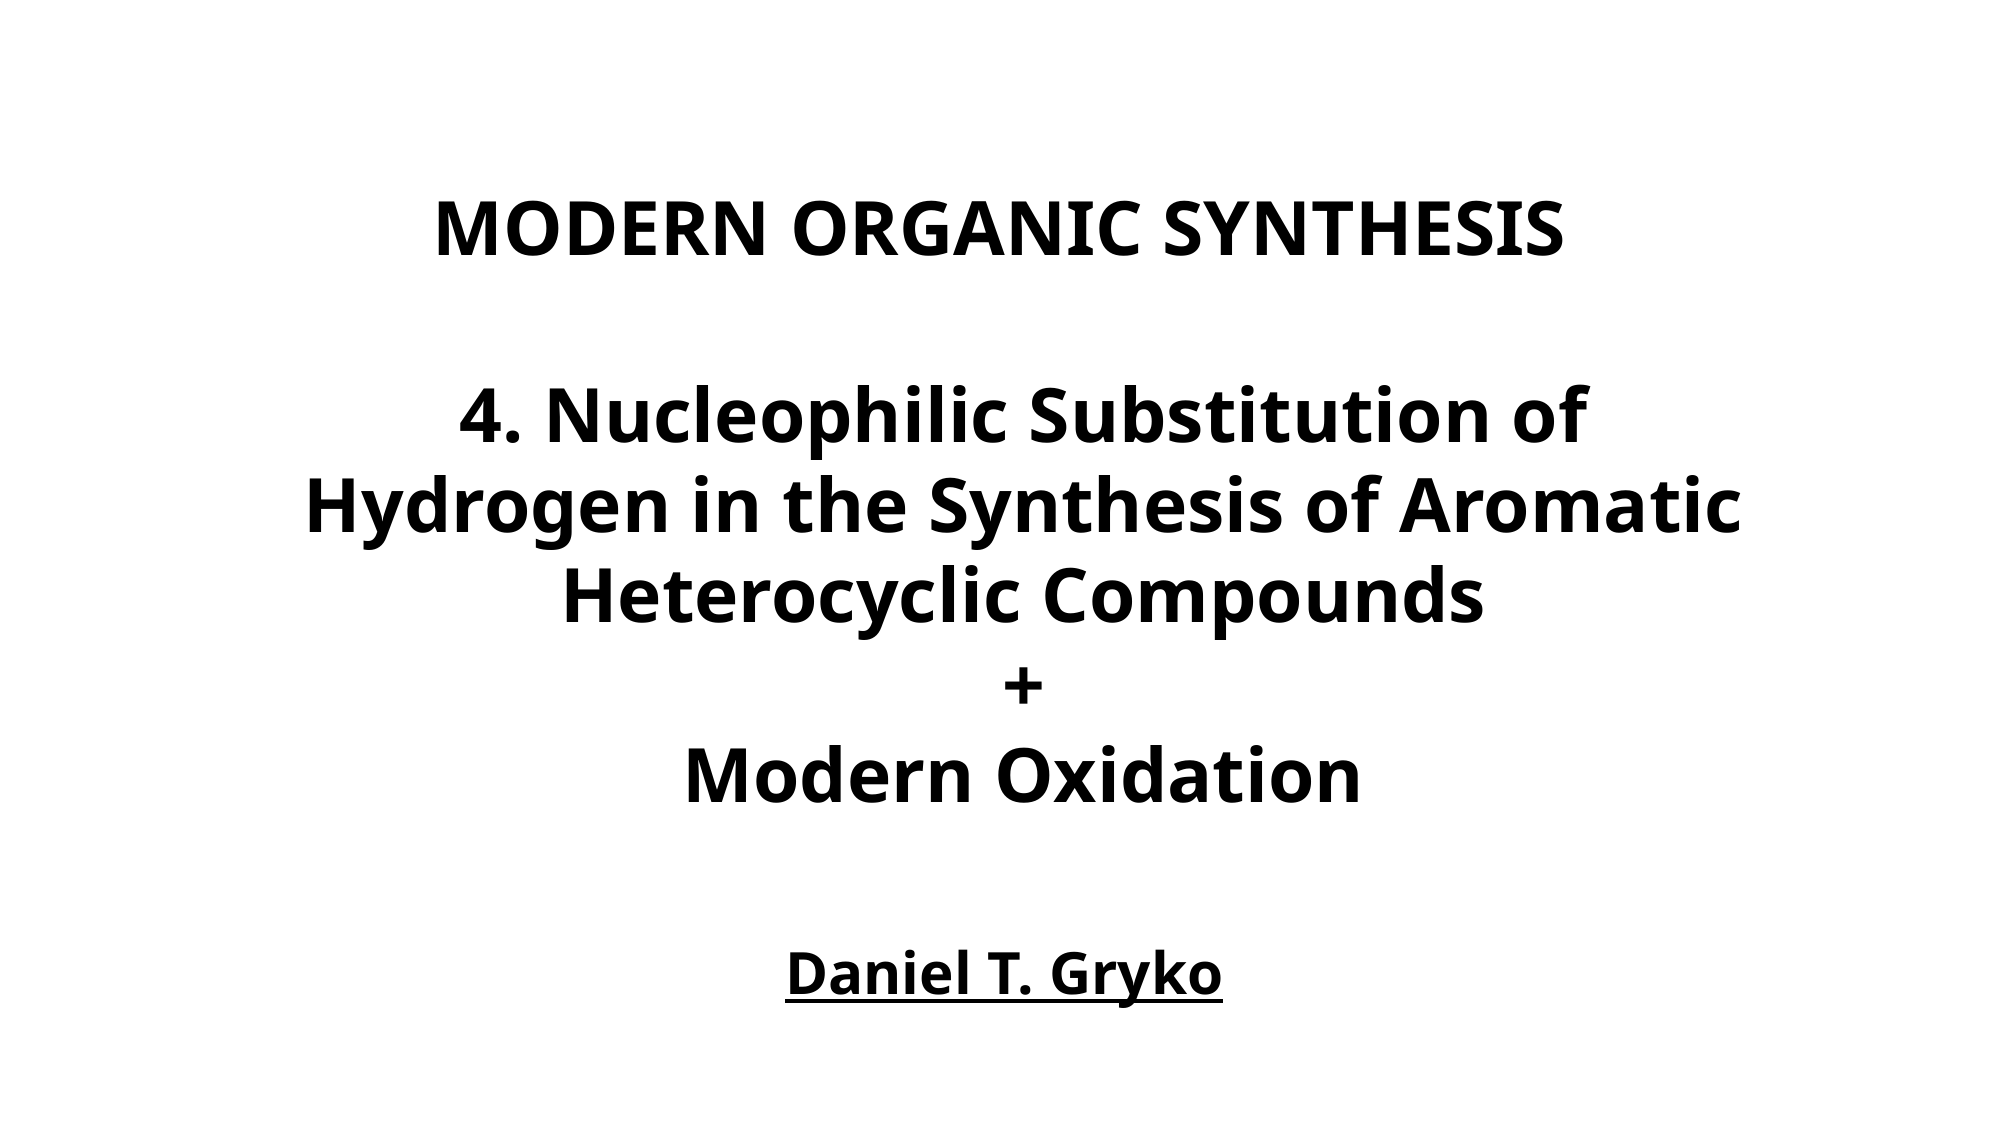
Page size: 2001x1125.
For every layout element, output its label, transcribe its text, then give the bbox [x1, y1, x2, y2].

subtitle Daniel T. Gryko [254, 928, 1755, 1094]
text_box 4. Nucleophilic Substitution of Hydrogen in the Synthesis of Aromatic Heterocyclic Compounds + Modern Oxidation [255, 349, 1792, 835]
title MODERN ORGANIC SYNTHESIS [249, 66, 1750, 386]
